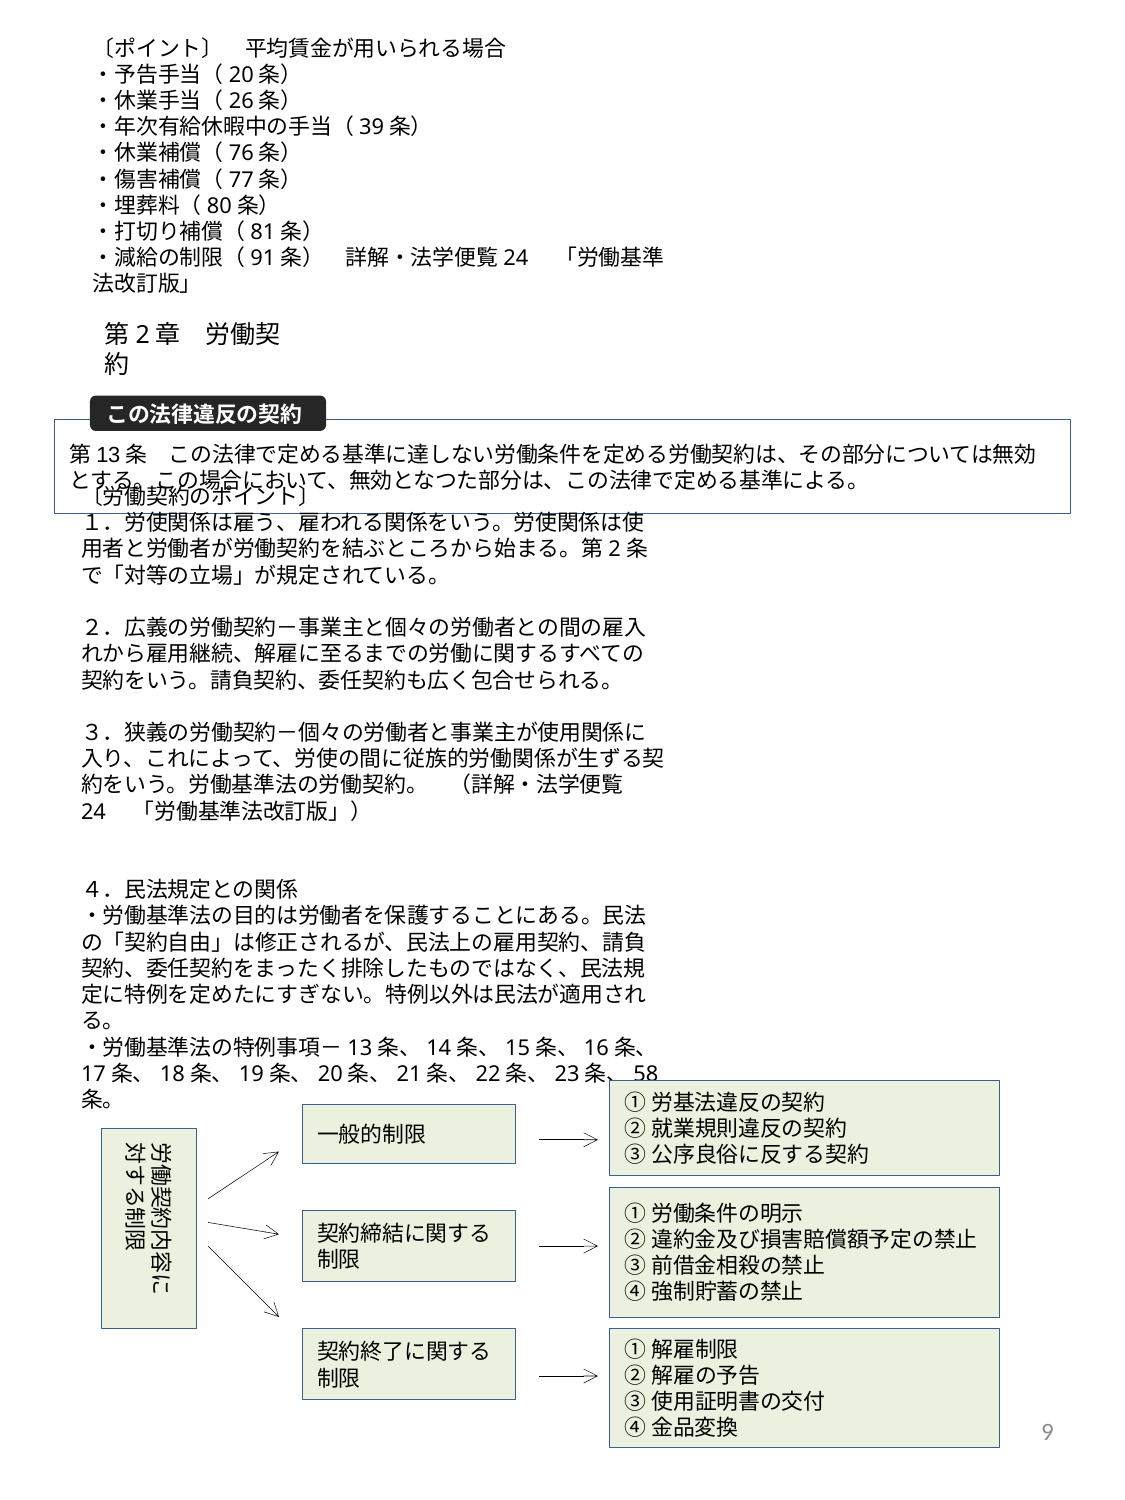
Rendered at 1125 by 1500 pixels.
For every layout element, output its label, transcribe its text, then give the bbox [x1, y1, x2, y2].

text_box 第2章 労働契約 [88, 323, 316, 374]
text_box ①解雇制限 ②解雇の予告 ③使用証明書の交付 ④金品変換 [608, 1327, 1002, 1449]
text_box 契約終了に関する制限 [301, 1327, 517, 1402]
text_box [207, 1245, 280, 1318]
text_box 〔労働契約のポイント〕 １．労使関係は雇う、雇われる関係をいう。労使関係は使用者と労働者が労働契約を結ぶところから始まる。第2条で「対等の立場」が規定されている。 ２．広義の労働契約－事業主と個々の労働者との間の雇入れから雇用継続、解雇に至るまでの労働に関するすべての契約をいう。請負契約、委任契約も広く包合せられる。 ３．狭義の労働契約－個々の労働者と事業主が使用関係に入り、これによって、労使の間に従族的労働関係が生ずる契約をいう。労働基準法の労働契約。 （詳解・法学便覧24 「労働基準法改訂版」） ４．民法規定との関係 ・労働基準法の目的は労働者を保護することにある。民法の「契約自由」は修正されるが、民法上の雇用契約、請負契約、委任契約をまったく排除したものではなく、民法規定に特例を定めたにすぎない。特例以外は民法が適用される。 ・労働基準法の特例事項－13条、14条、15条、16条、17条、18条、19条、20条、21条、22条、23条、58条。 [64, 512, 683, 1083]
text_box 労働契約内容に対する制限 [100, 1126, 198, 1331]
text_box ①労働条件の明示 ②違約金及び損害賠償額予定の禁止 ③前借金相殺の禁止 ④強制貯蓄の禁止 [608, 1185, 1002, 1319]
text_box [207, 1222, 280, 1235]
text_box 〔ポイント〕 平均賃金が用いられる場合 ・予告手当（20条） ・休業手当（26条） ・年次有給休暇中の手当（39条） ・休業補償（76条） ・傷害補償（77条） ・埋葬料（80条） ・打切り補償（81条） ・減給の制限（91条） 詳解・法学便覧24 「労働基準法改訂版」 [76, 39, 694, 291]
text_box 一般的制限 [301, 1102, 517, 1165]
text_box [207, 1151, 280, 1200]
text_box この法律違反の契約 [87, 393, 329, 434]
slide_number 9 [806, 1390, 1069, 1471]
text_box 契約締結に関する制限 [301, 1209, 517, 1284]
text_box 第13条 この法律で定める基準に達しない労働条件を定める労働契約は、その部分については無効とする。この場合において、無効となつた部分は、この法律で定める基準による。 [52, 417, 1072, 516]
text_box ①労基法違反の契約 ②就業規則違反の契約 ③公序良俗に反する契約 [608, 1079, 1002, 1177]
